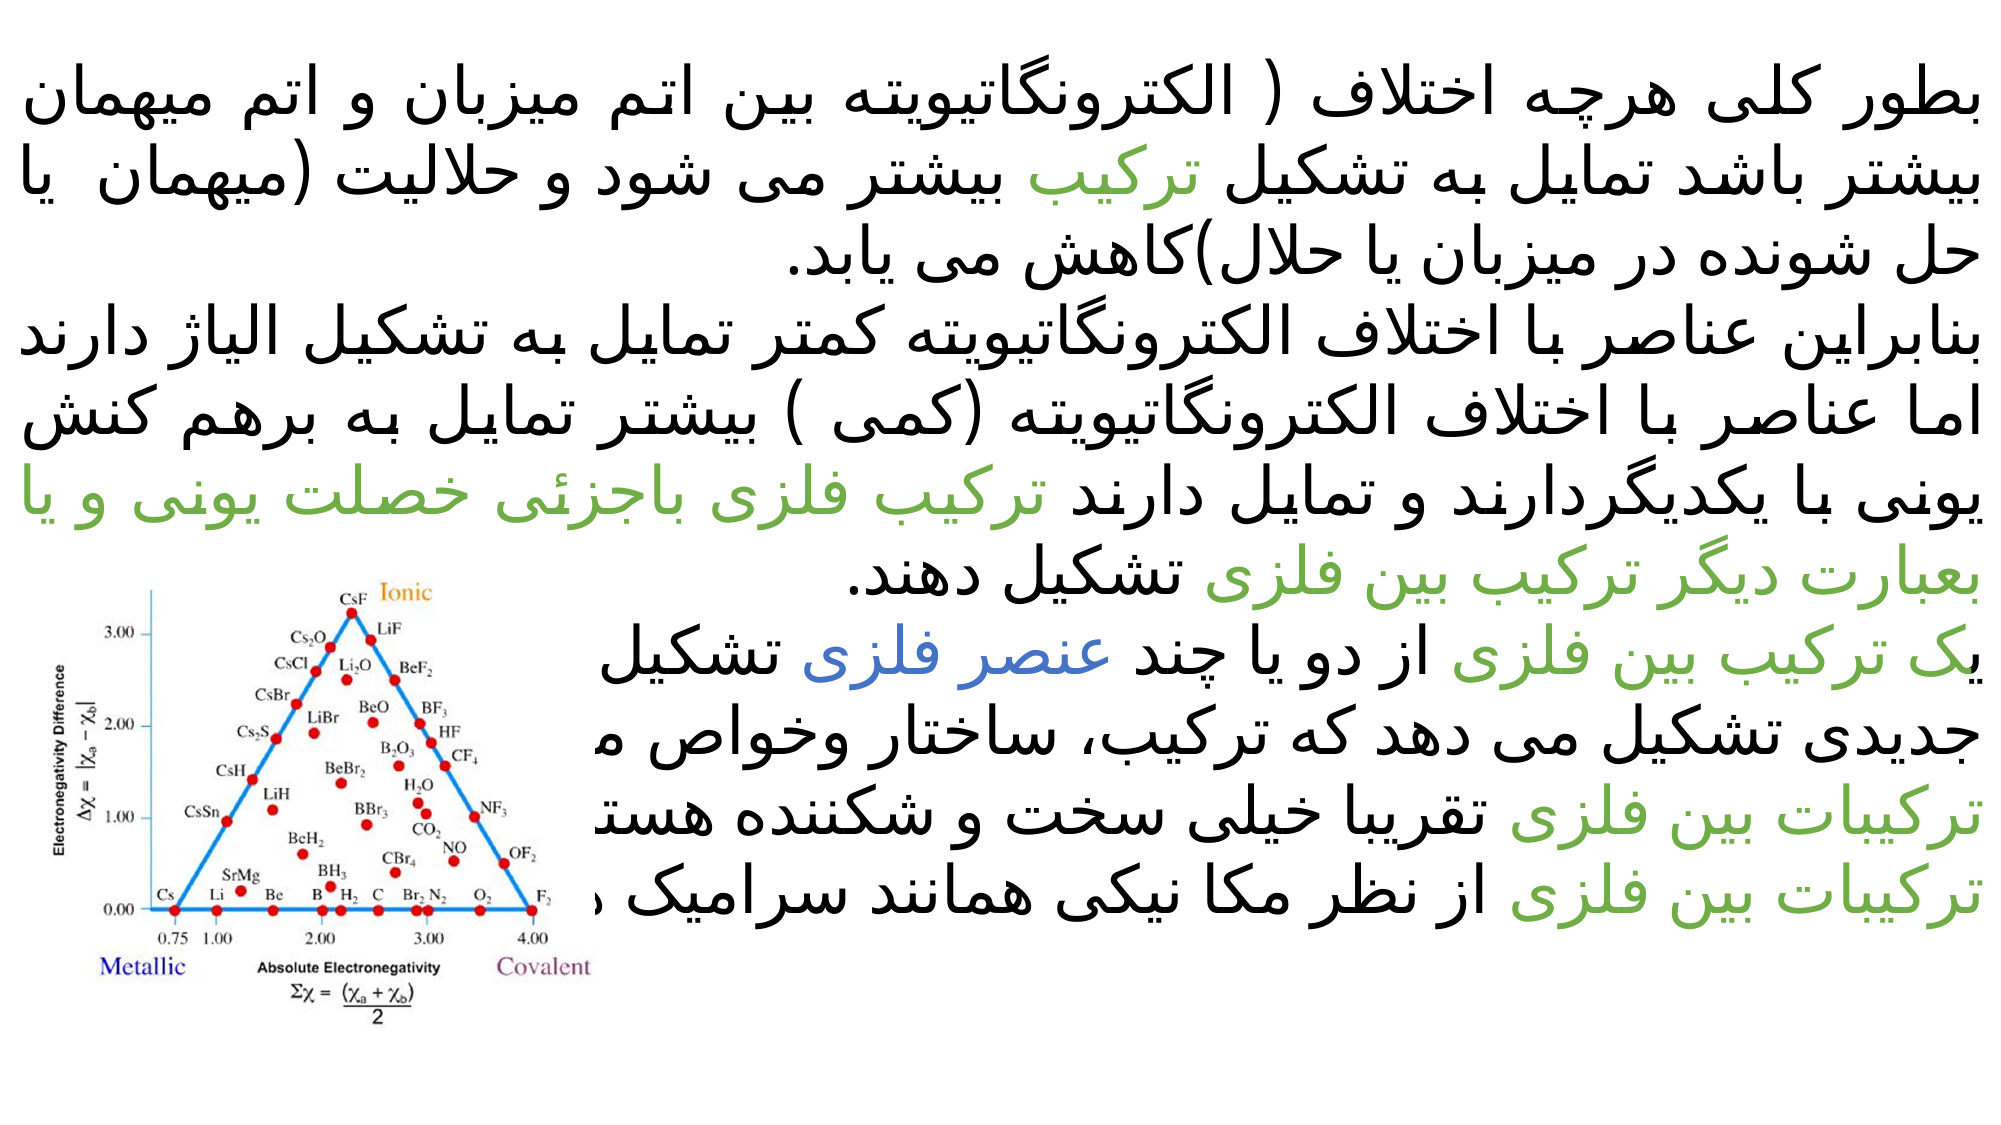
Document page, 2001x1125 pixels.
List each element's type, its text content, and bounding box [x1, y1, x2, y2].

text_box بطور کلی هرچه اختلاف ( الکترونگاتیویته بین اتم میزبان و اتم میهمان بیشتر باشد تمایل به تشکیل ترکیب بیشتر می شود و حلالیت (میهمان یا حل شونده در میزبان یا حلال)کاهش می یابد. بنابراین عناصر با اختلاف الکترونگاتیویته کمتر تمایل به تشکیل الیاژ دارند اما عناصر با اختلاف الکترونگاتیویته (کمی ) بیشتر تمایل به برهم کنش یونی با یکدیگردارند و تمایل دارند ترکیب فلزی باجزئی خصلت یونی و یا بعبارت دیگر ترکیب بین فلزی تشکیل دهند. یک ترکیب بین فلزی از دو یا چند عنصر فلزی تشکیل شده است که فاز جدیدی تشکیل می دهد که ترکیب، ساختار وخواص منحصر بخود دارد. ترکیبات بین فلزی تقریبا خیلی سخت و شکننده هستند. ترکیبات بین فلزی از نظر مکا نیکی همانند سرامیک ها هستند. [0, 40, 2000, 1025]
picture [48, 579, 596, 1028]
